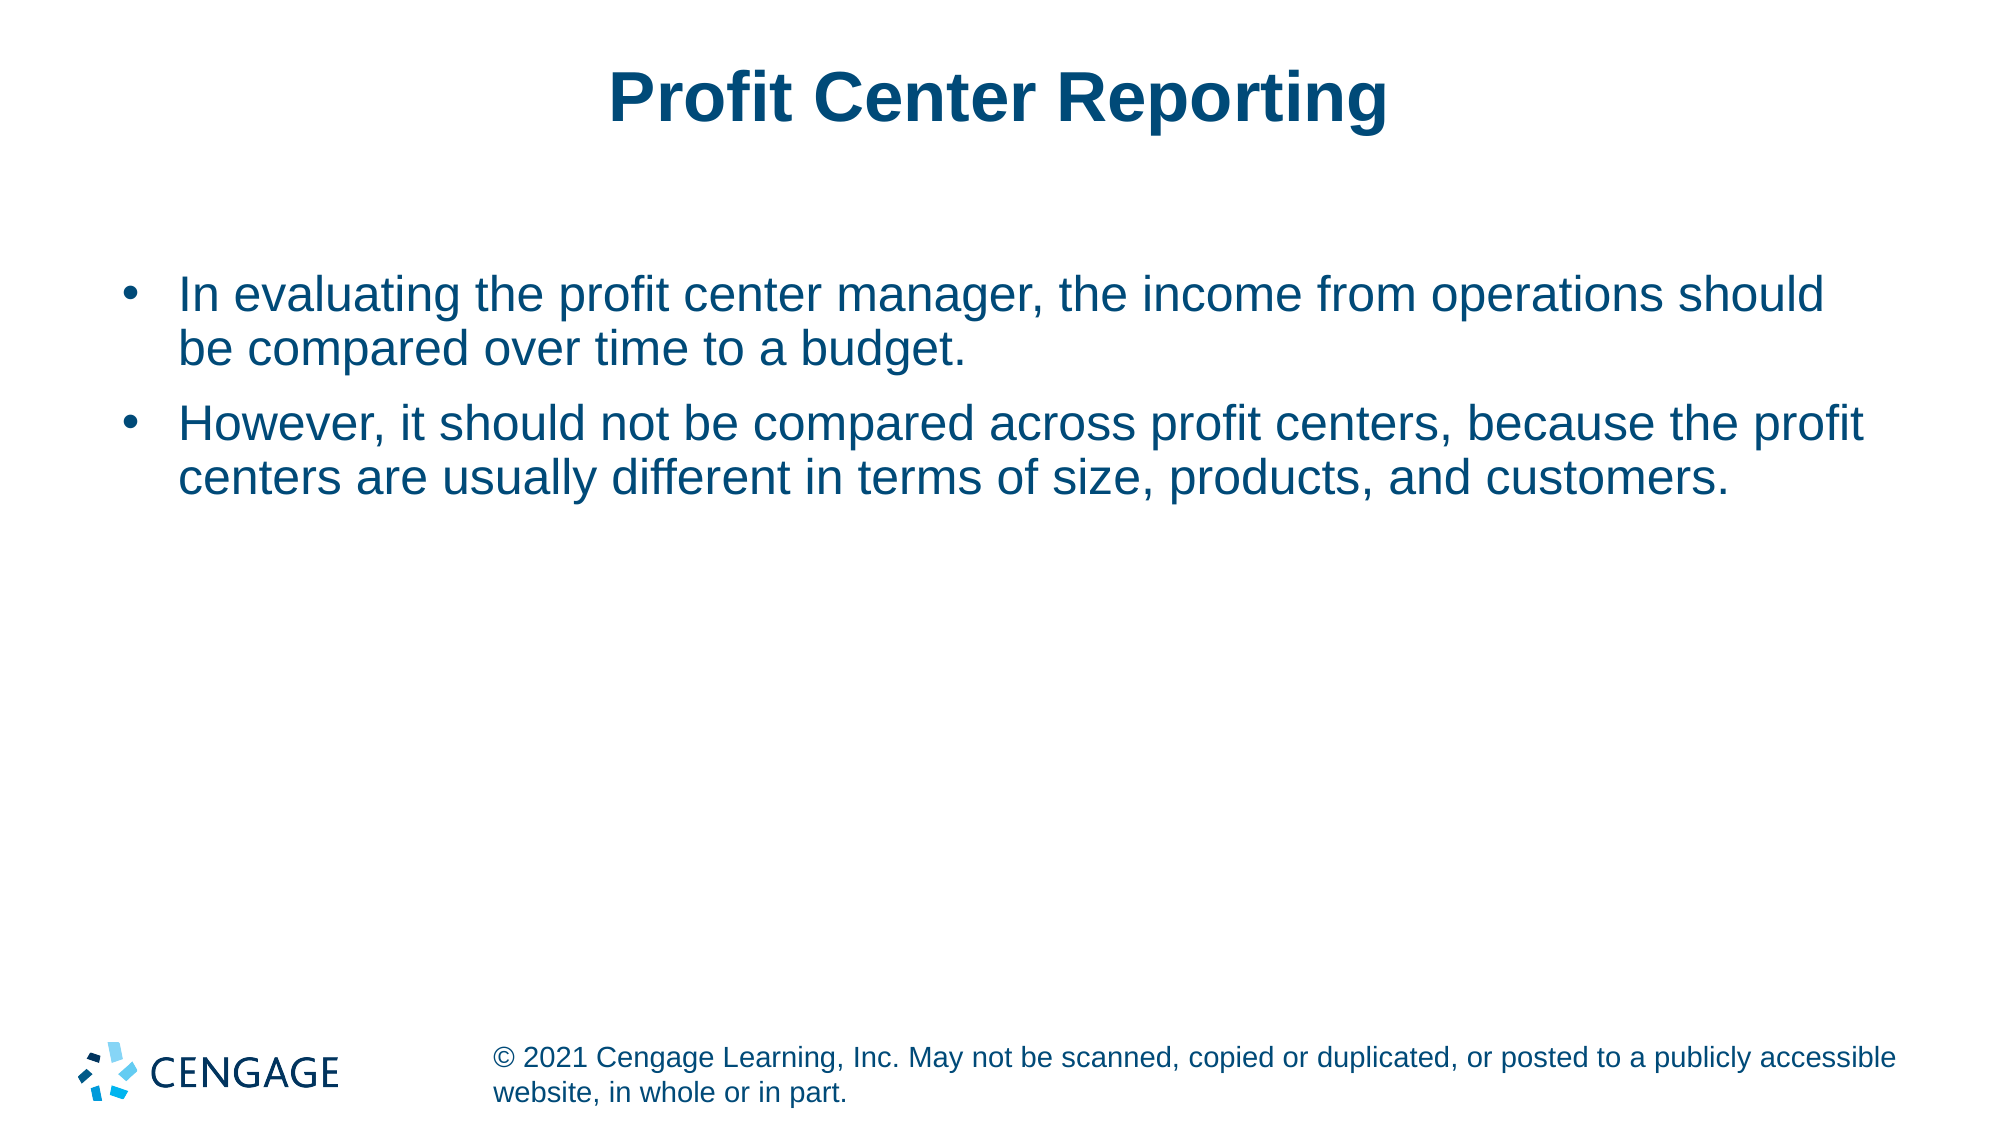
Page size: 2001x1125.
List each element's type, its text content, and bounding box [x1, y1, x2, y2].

title Profit Center Reporting [137, 59, 1863, 171]
list In evaluating the profit center manager, the income from operations should be compared over time to a budget. However, it should not be compared across profit centers, because the profit centers are usually different in terms of size, products, and customers. [121, 268, 1880, 990]
picture [78, 1042, 338, 1101]
